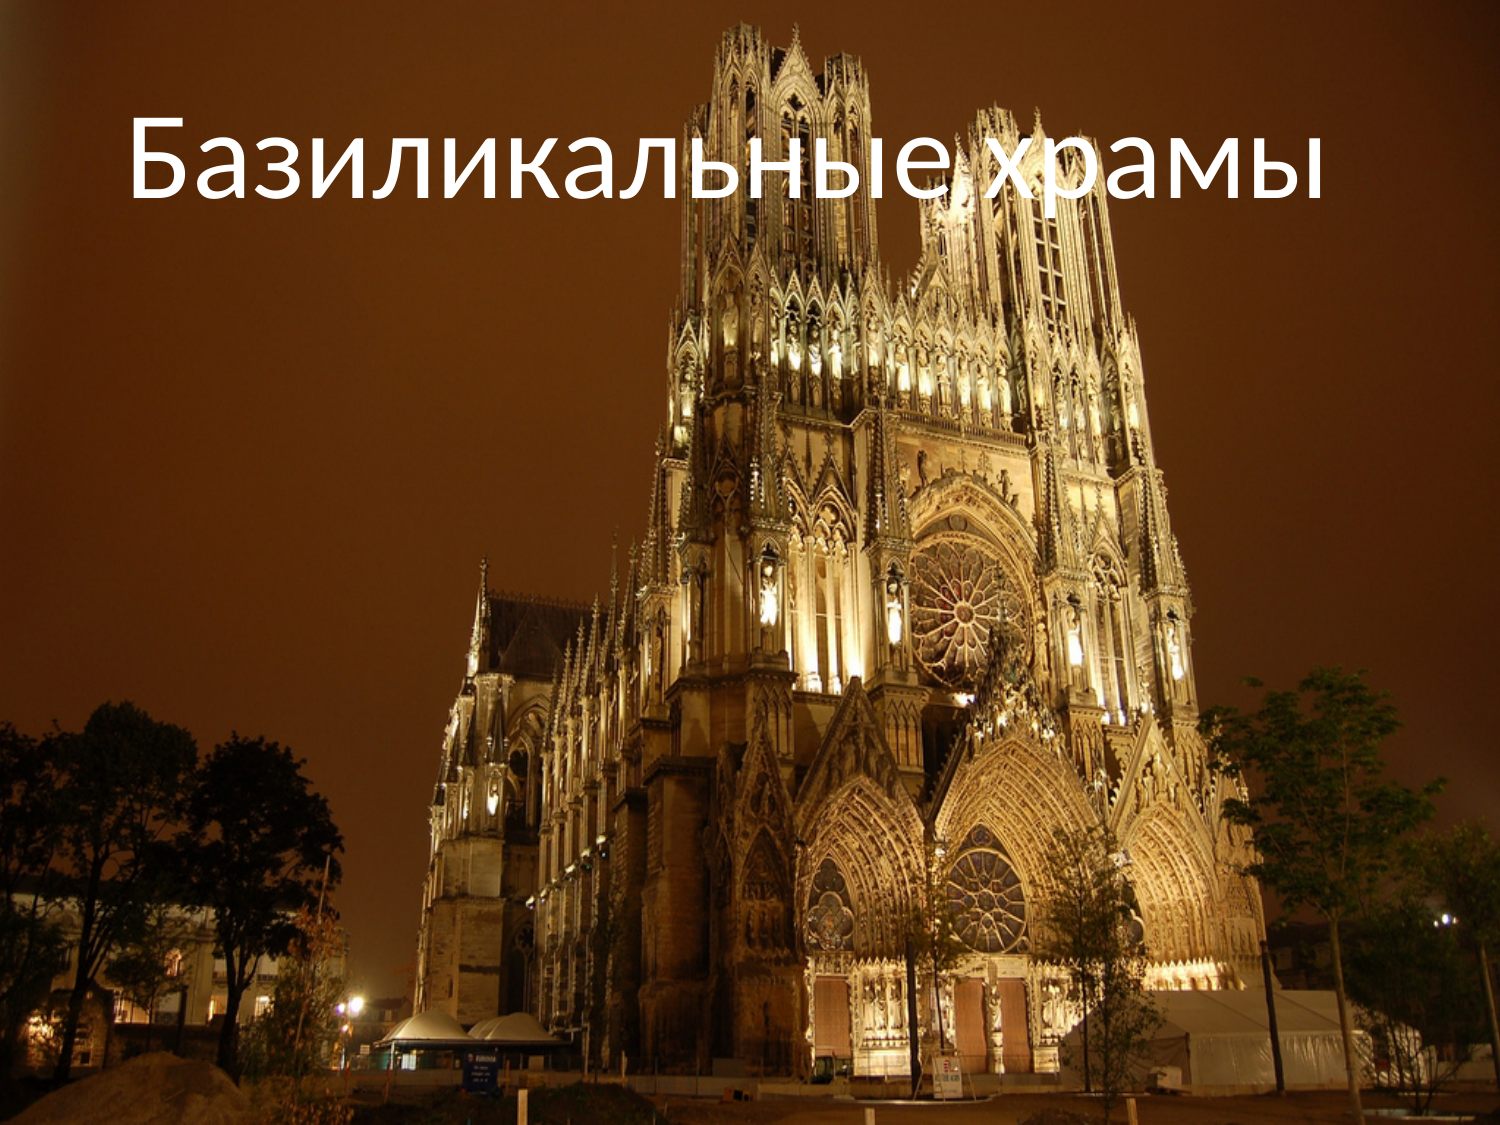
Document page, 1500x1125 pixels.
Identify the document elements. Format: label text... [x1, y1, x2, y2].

title Базиликальные храмы [53, 30, 1404, 303]
picture [0, 0, 1500, 1125]
